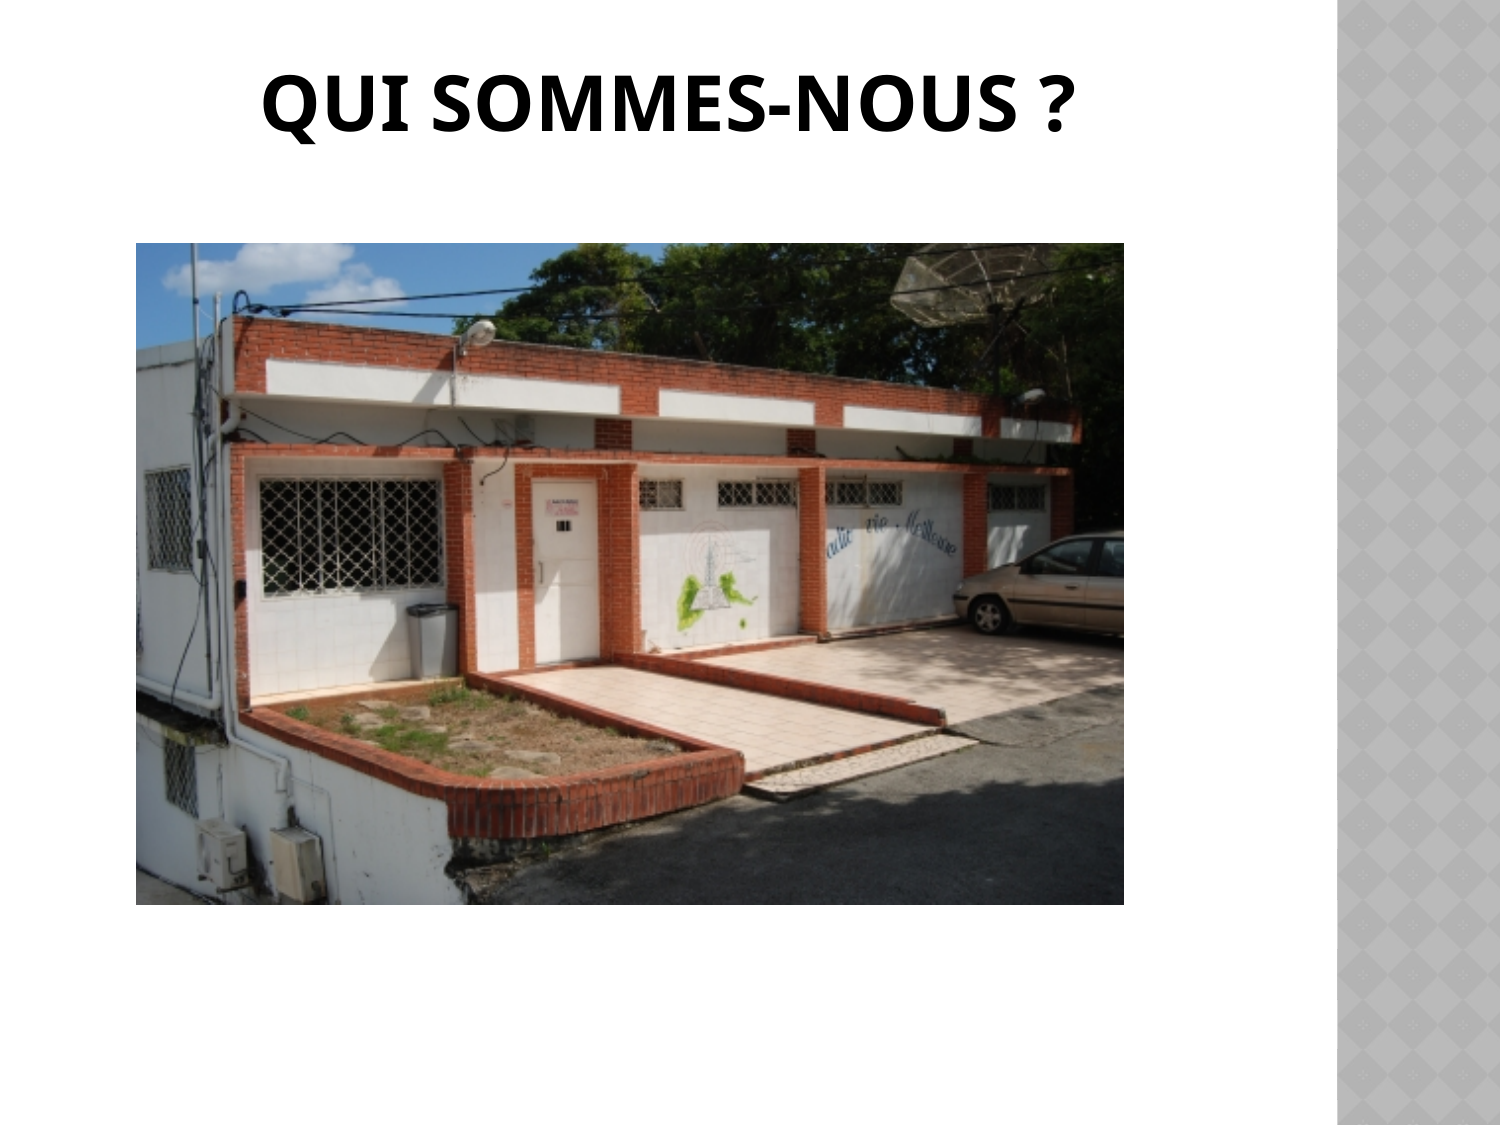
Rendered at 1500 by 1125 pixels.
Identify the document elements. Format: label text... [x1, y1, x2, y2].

title Qui sommes-nous ? [75, 52, 1263, 240]
picture [135, 243, 1124, 906]
